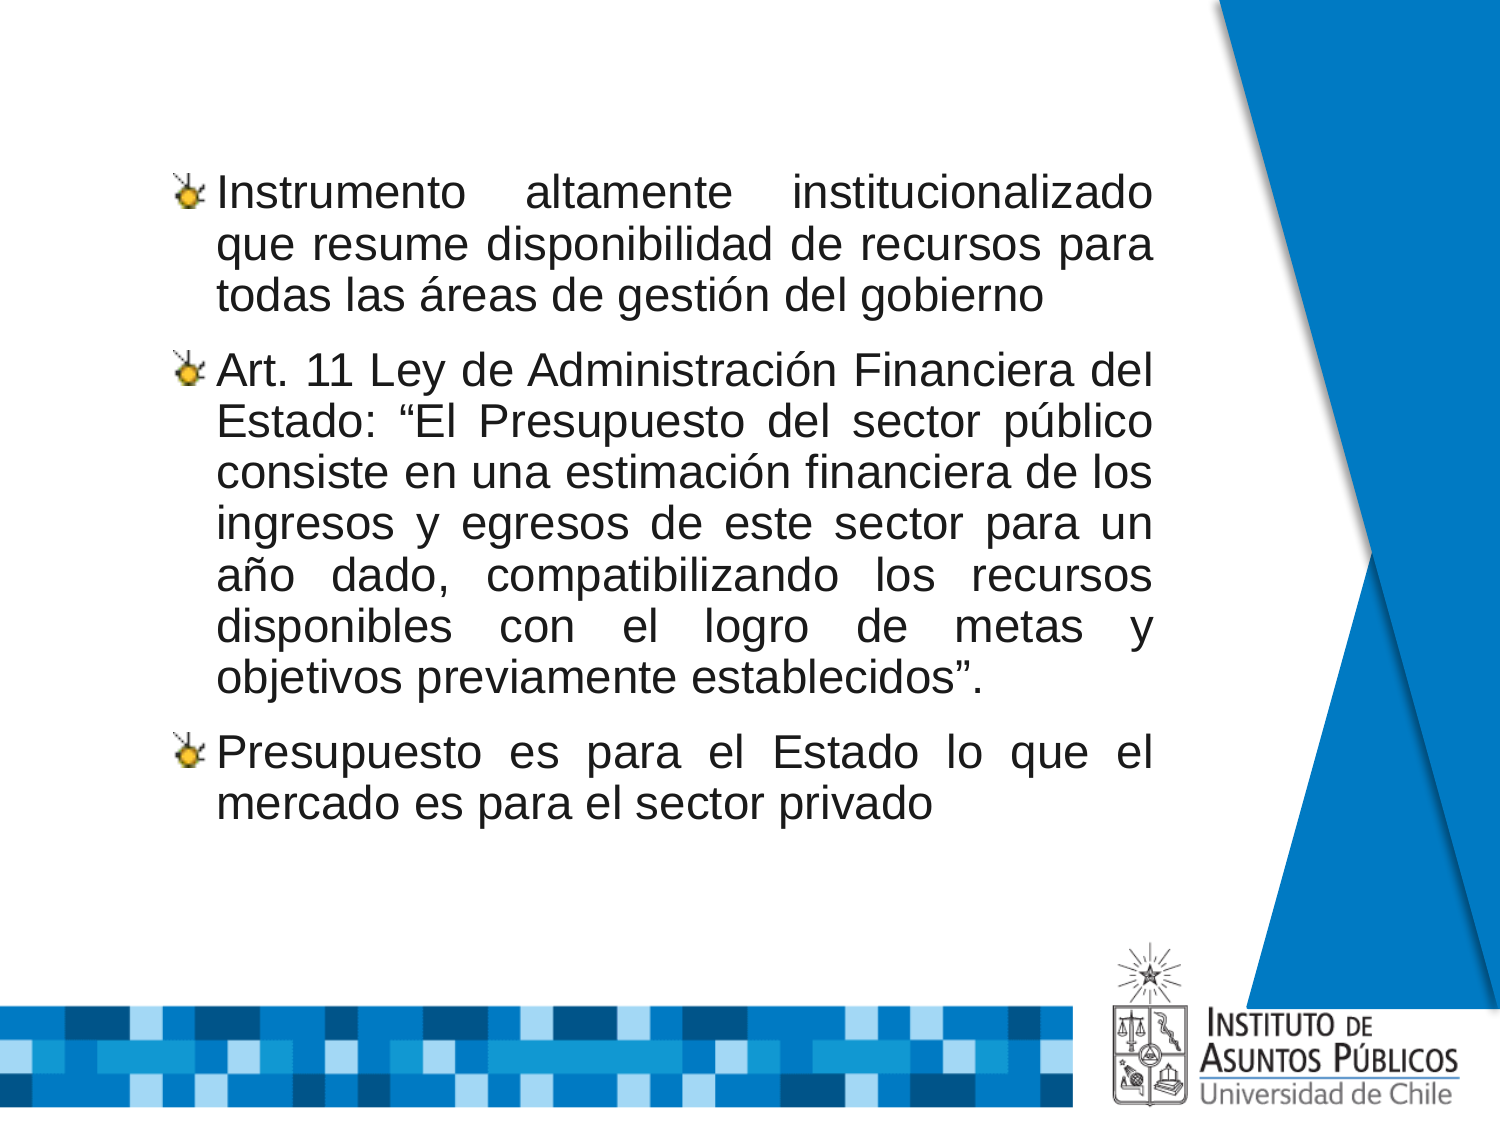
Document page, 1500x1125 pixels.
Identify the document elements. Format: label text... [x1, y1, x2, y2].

text_box [1219, 0, 1500, 1010]
picture [0, 0, 1500, 1125]
list Instrumento altamente institucionalizado que resume disponibilidad de recursos para todas las áreas de gestión del gobierno Art. 11 Ley de Administración Financiera del Estado: “El Presupuesto del sector público consiste en una estimación financiera de los ingresos y egresos de este sector para un año dado, compatibilizando los recursos disponibles con el logro de metas y objetivos previamente establecidos”. Presupuesto es para el Estado lo que el mercado es para el sector privado [157, 160, 1171, 847]
text_box [1246, 574, 1487, 1010]
